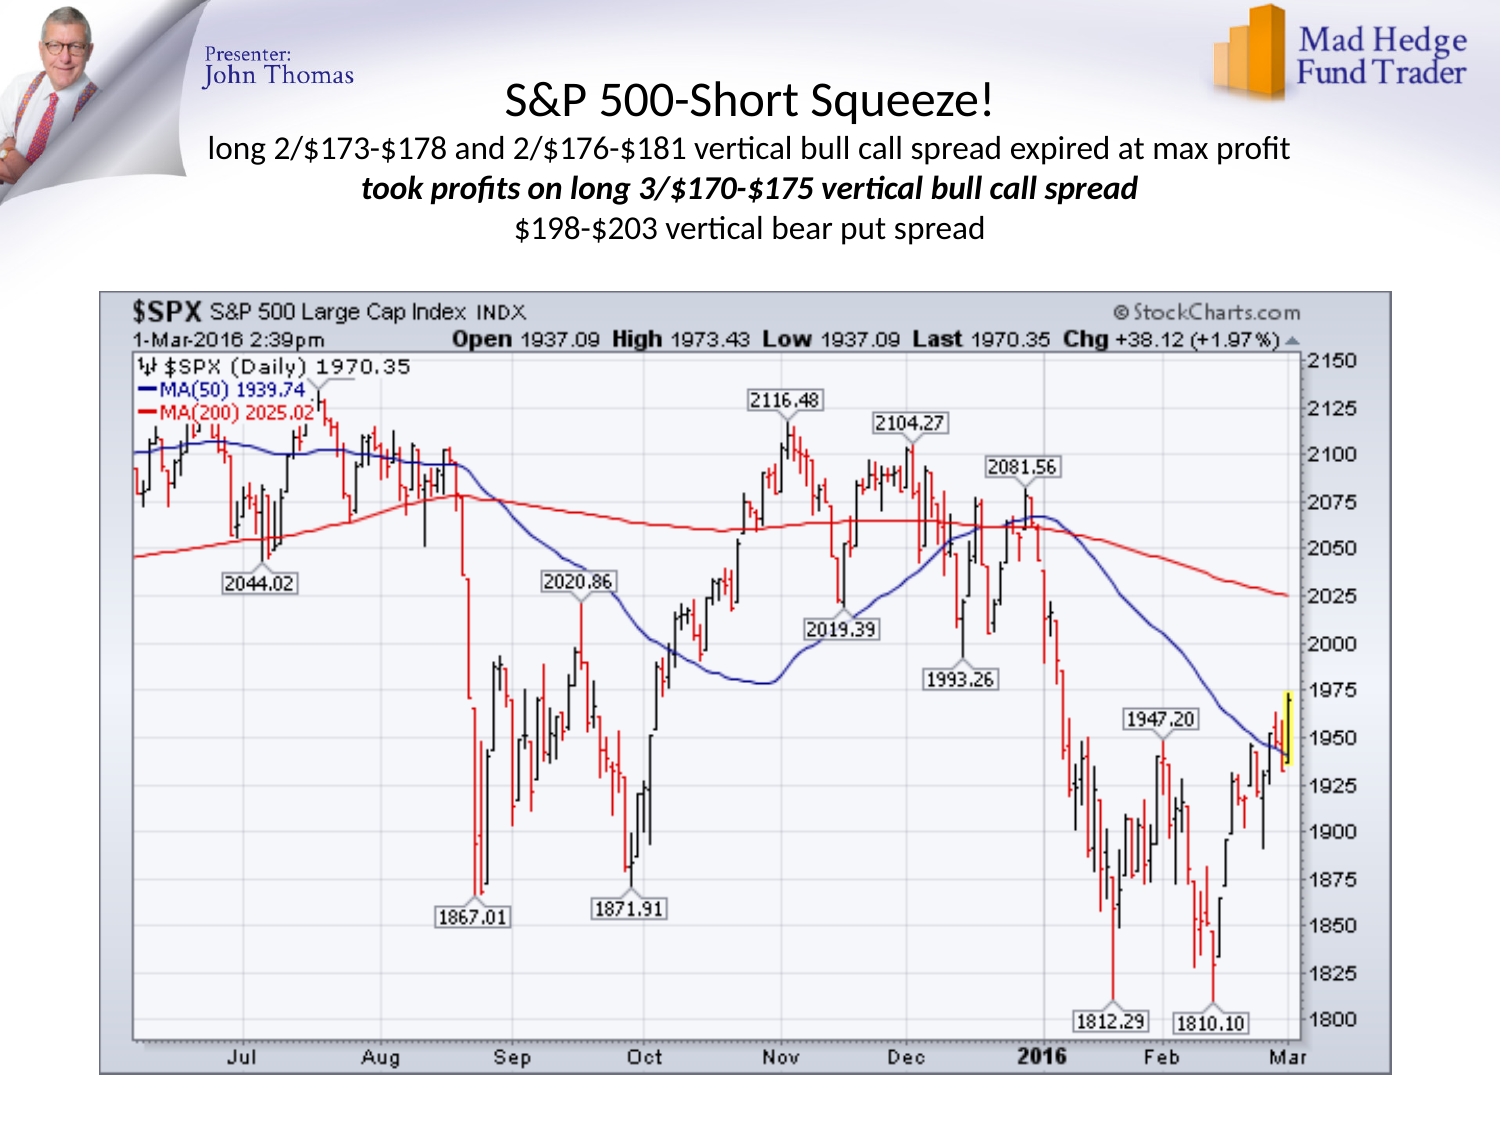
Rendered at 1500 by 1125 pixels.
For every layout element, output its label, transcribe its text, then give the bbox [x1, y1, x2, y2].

title S&P 500-Short Squeeze! long 2/$173-$178 and 2/$176-$181 vertical bull call spread expired at max profit took profits on long 3/$170-$175 vertical bull call spread $198-$203 vertical bear put spread [75, 62, 1425, 250]
picture [0, 0, 1500, 1076]
